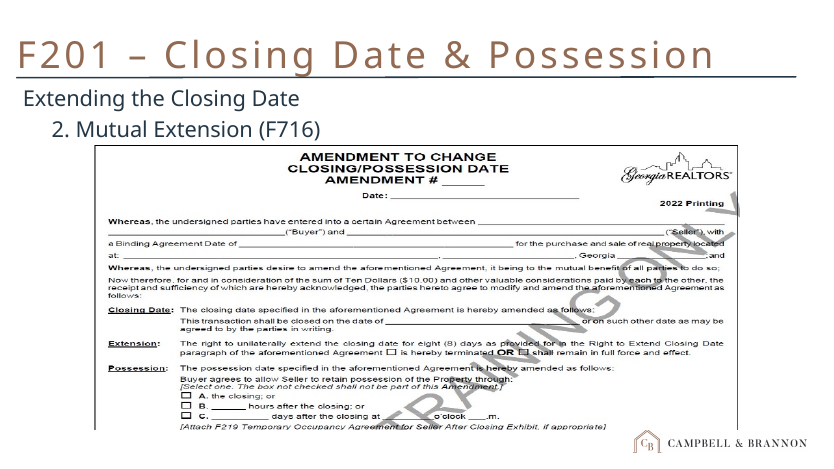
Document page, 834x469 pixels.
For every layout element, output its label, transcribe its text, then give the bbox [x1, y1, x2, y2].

text_box Extending the Closing Date 2. Mutual Extension (F716) [22, 80, 811, 142]
picture [93, 144, 807, 453]
text_box F201 – Closing Date & Possession [16, 34, 834, 76]
